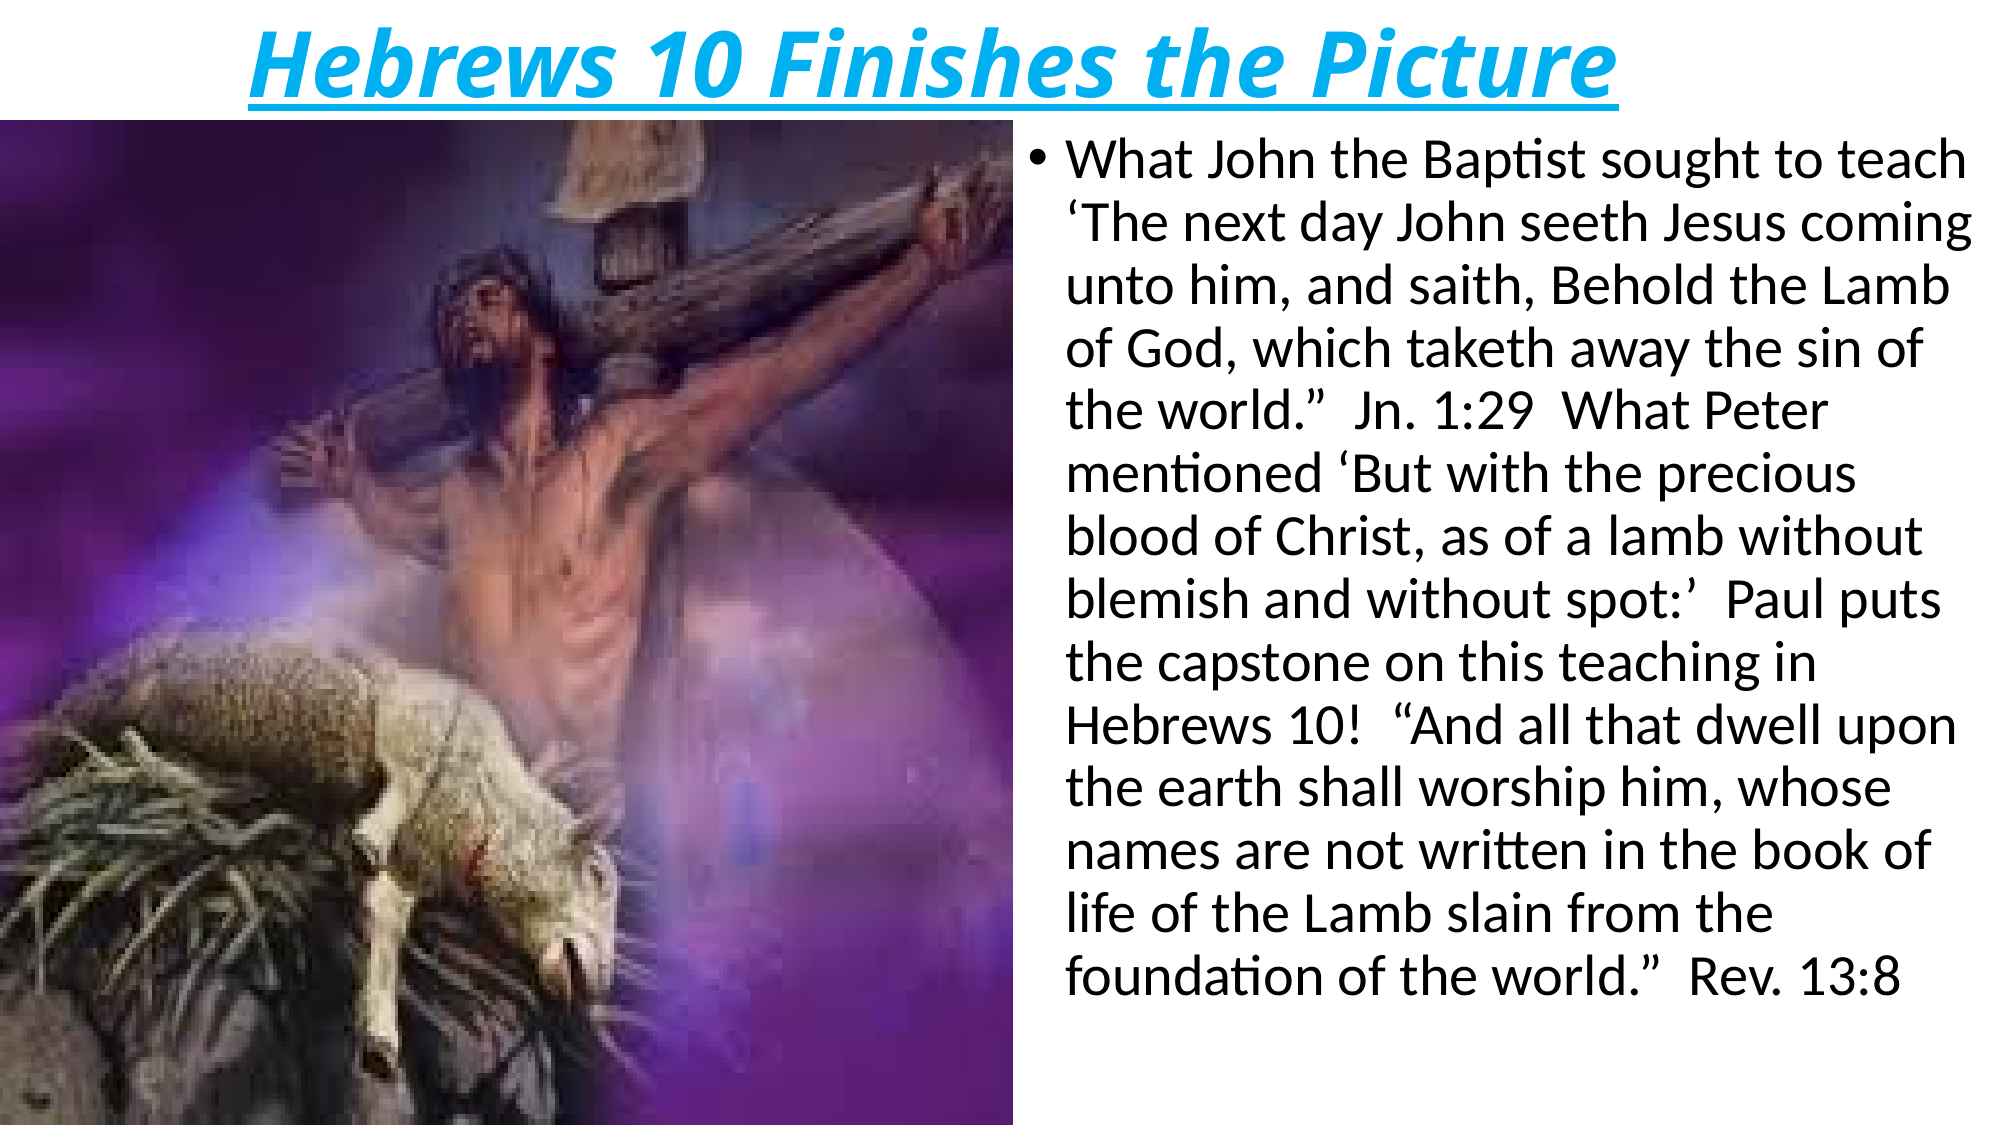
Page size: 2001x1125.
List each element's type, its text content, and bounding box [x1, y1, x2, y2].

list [0, 120, 1013, 1125]
list What John the Baptist sought to teach ‘The next day John seeth Jesus coming unto him, and saith, Behold the Lamb of God, which taketh away the sin of the world.” Jn. 1:29 What Peter mentioned ‘But with the precious blood of Christ, as of a lamb without blemish and without spot:’ Paul puts the capstone on this teaching in Hebrews 10! “And all that dwell upon the earth shall worship him, whose names are not written in the book of life of the Lamb slain from the foundation of the world.” Rev. 13:8 [1013, 120, 2000, 1125]
title Hebrews 10 Finishes the Picture [137, 0, 1863, 120]
